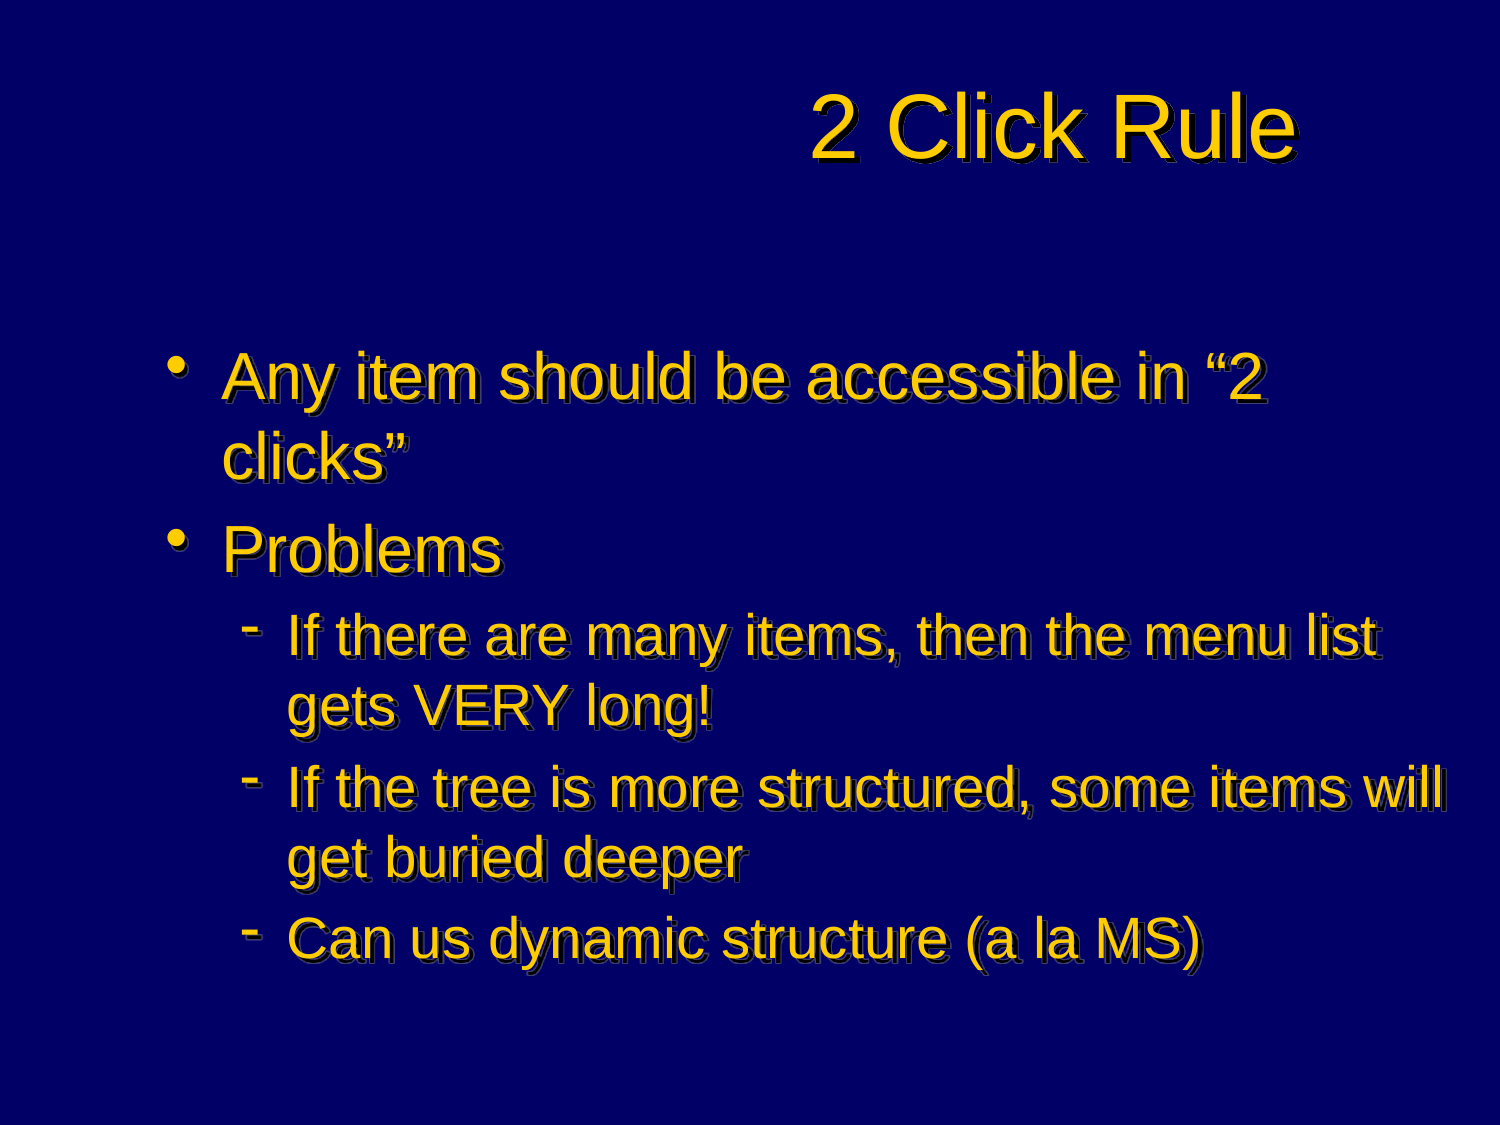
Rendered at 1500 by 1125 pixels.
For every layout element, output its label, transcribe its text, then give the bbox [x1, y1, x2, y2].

title 2 Click Rule [0, 27, 1315, 216]
list Any item should be accessible in “2 clicks” Problems If there are many items, then the menu list gets VERY long! If the tree is more structured, some items will get buried deeper Can us dynamic structure (a la MS) [149, 324, 1463, 1001]
